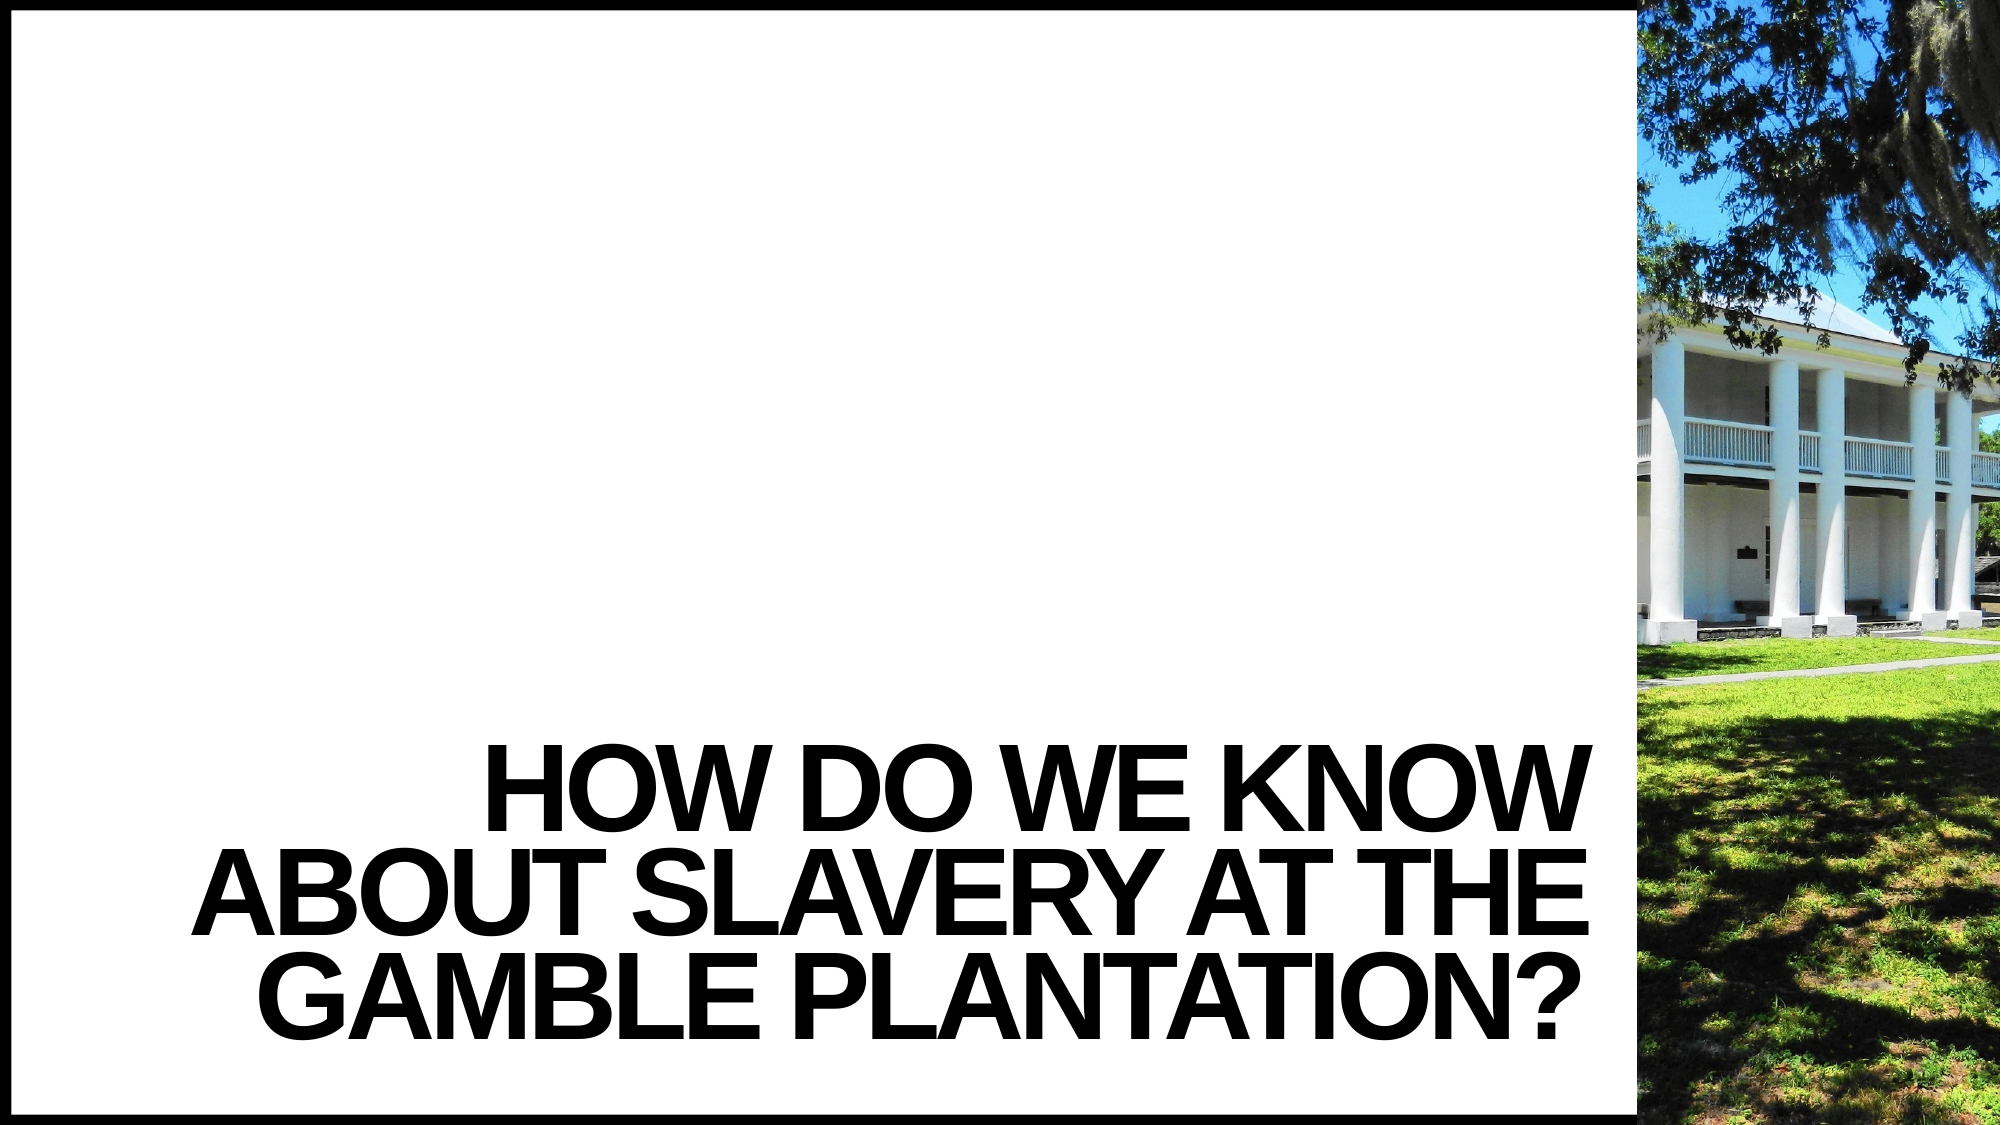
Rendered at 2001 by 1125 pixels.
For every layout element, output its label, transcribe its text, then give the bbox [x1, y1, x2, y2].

title How do we know about slavery at the Gamble Plantation? [108, 725, 1588, 1065]
picture [1637, 0, 2000, 1125]
